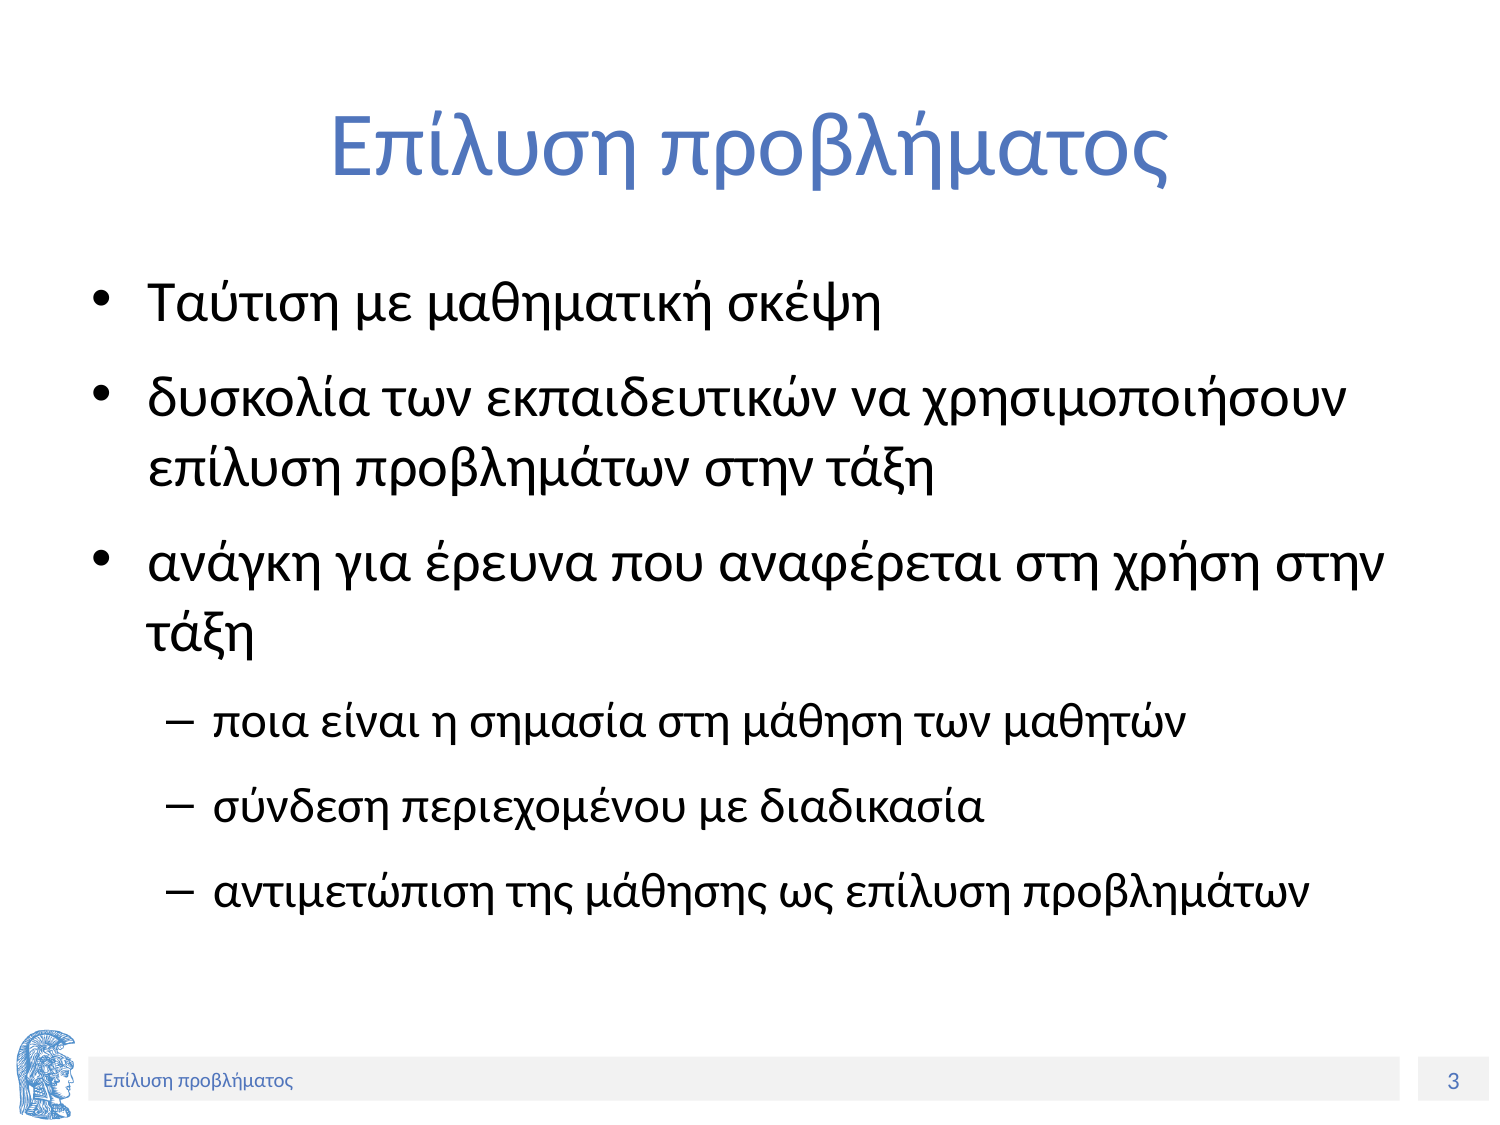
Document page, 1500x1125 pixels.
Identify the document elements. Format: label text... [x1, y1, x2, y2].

picture [9, 1026, 81, 1120]
list Ταύτιση με μαθηματική σκέψη δυσκολία των εκπαιδευτικών να χρησιμοποιήσουν επίλυση προβλημάτων στην τάξη ανάγκη για έρευνα που αναφέρεται στη χρήση στην τάξη ποια είναι η σημασία στη μάθηση των μαθητών σύνδεση περιεχομένου με διαδικασία αντιμετώπιση της μάθησης ως επίλυση προβλημάτων [76, 255, 1427, 998]
title Επίλυση προβλήματος [75, 45, 1425, 233]
